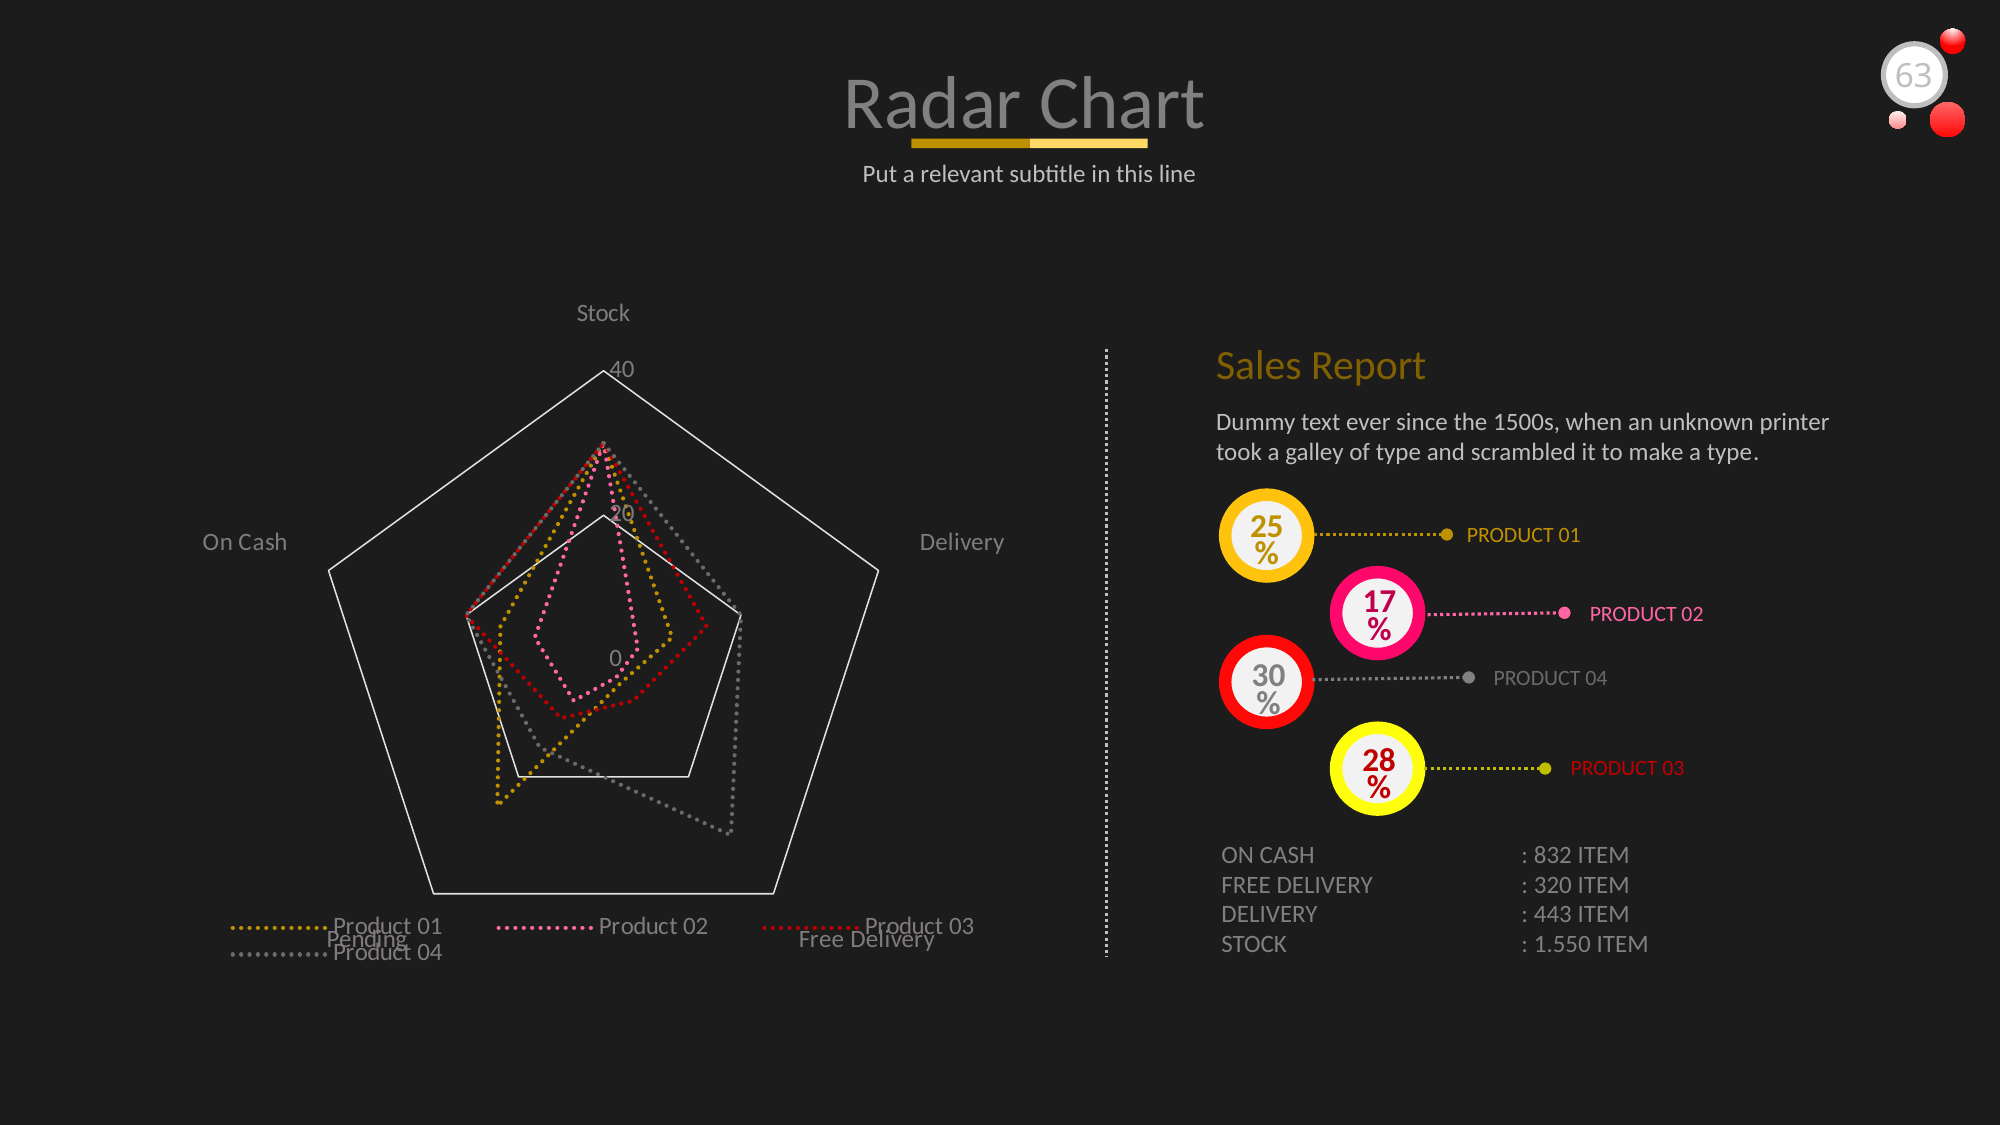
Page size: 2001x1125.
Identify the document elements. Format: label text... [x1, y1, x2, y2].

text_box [1336, 572, 1734, 655]
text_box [911, 138, 1148, 149]
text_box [1336, 727, 1713, 815]
text_box ON CASH : 832 ITEM FREE DELIVERY : 320 ITEM DELIVERY : 443 ITEM STOCK : 1.550 ITEM [1206, 830, 1911, 966]
text_box Sales Report Dummy text ever since the 1500s, when an unknown printer took a galley of type and scrambled it to make a type. [1200, 330, 1890, 476]
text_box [1225, 641, 1632, 731]
text_box Put a relevant subtitle in this line [792, 142, 1267, 202]
chart [67, 239, 1140, 969]
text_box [1876, 28, 1966, 138]
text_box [1225, 494, 1605, 581]
text_box Radar Chart [597, 1, 1454, 152]
